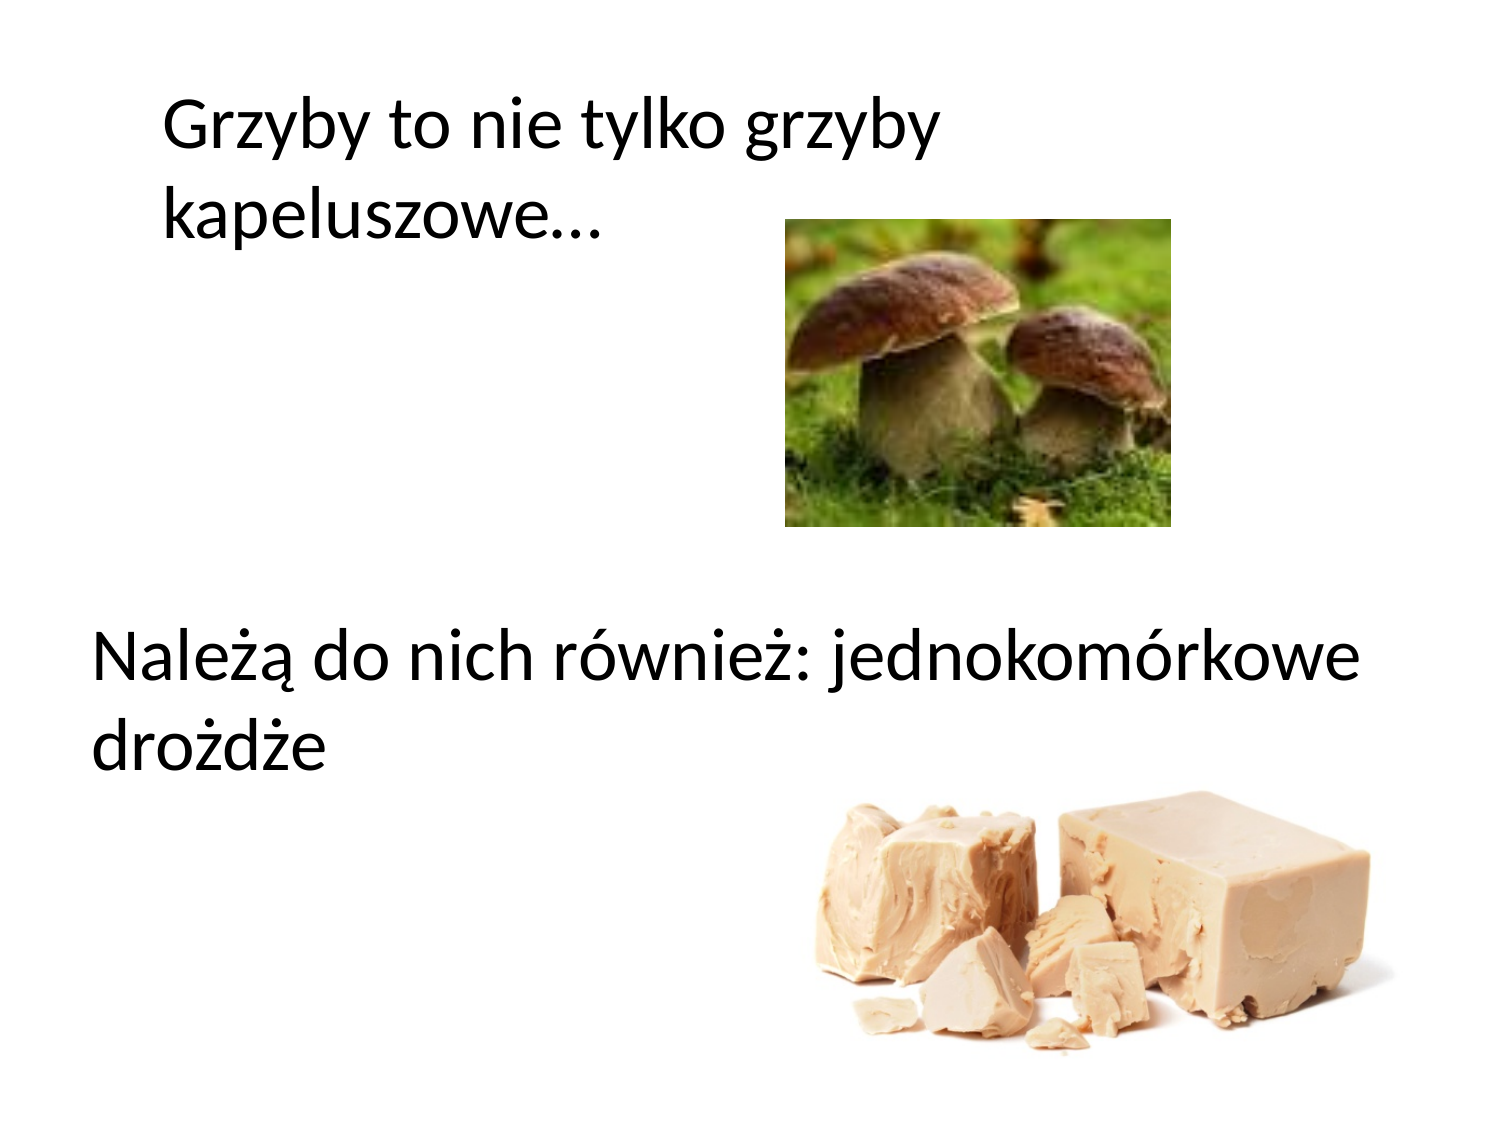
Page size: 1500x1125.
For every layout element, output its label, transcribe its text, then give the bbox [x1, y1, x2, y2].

text_box Grzyby to nie tylko grzyby kapeluszowe… [147, 66, 1164, 262]
text_box Należą do nich również: jednokomórkowe drożdże [76, 597, 1459, 793]
picture [788, 727, 1424, 1083]
picture [785, 219, 1171, 527]
